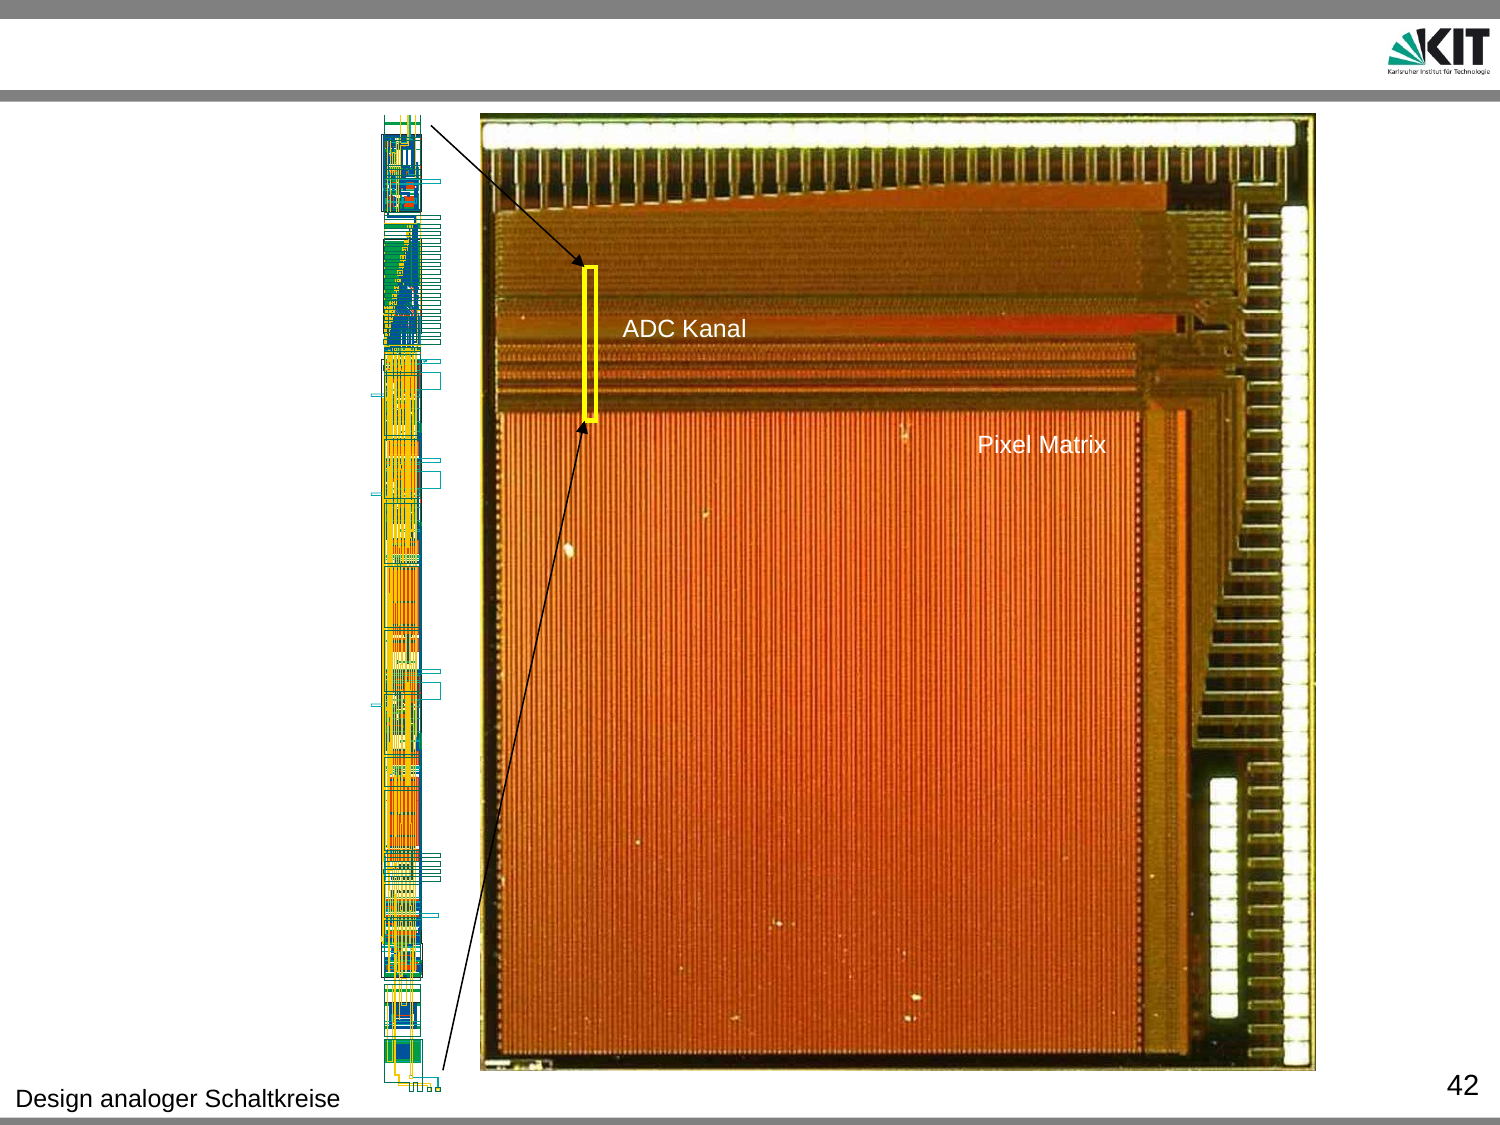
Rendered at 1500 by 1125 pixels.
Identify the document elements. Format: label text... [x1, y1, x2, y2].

slide_number 42 [1364, 1058, 1495, 1094]
picture [480, 113, 1316, 1071]
picture [1387, 28, 1490, 75]
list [369, 113, 443, 1095]
